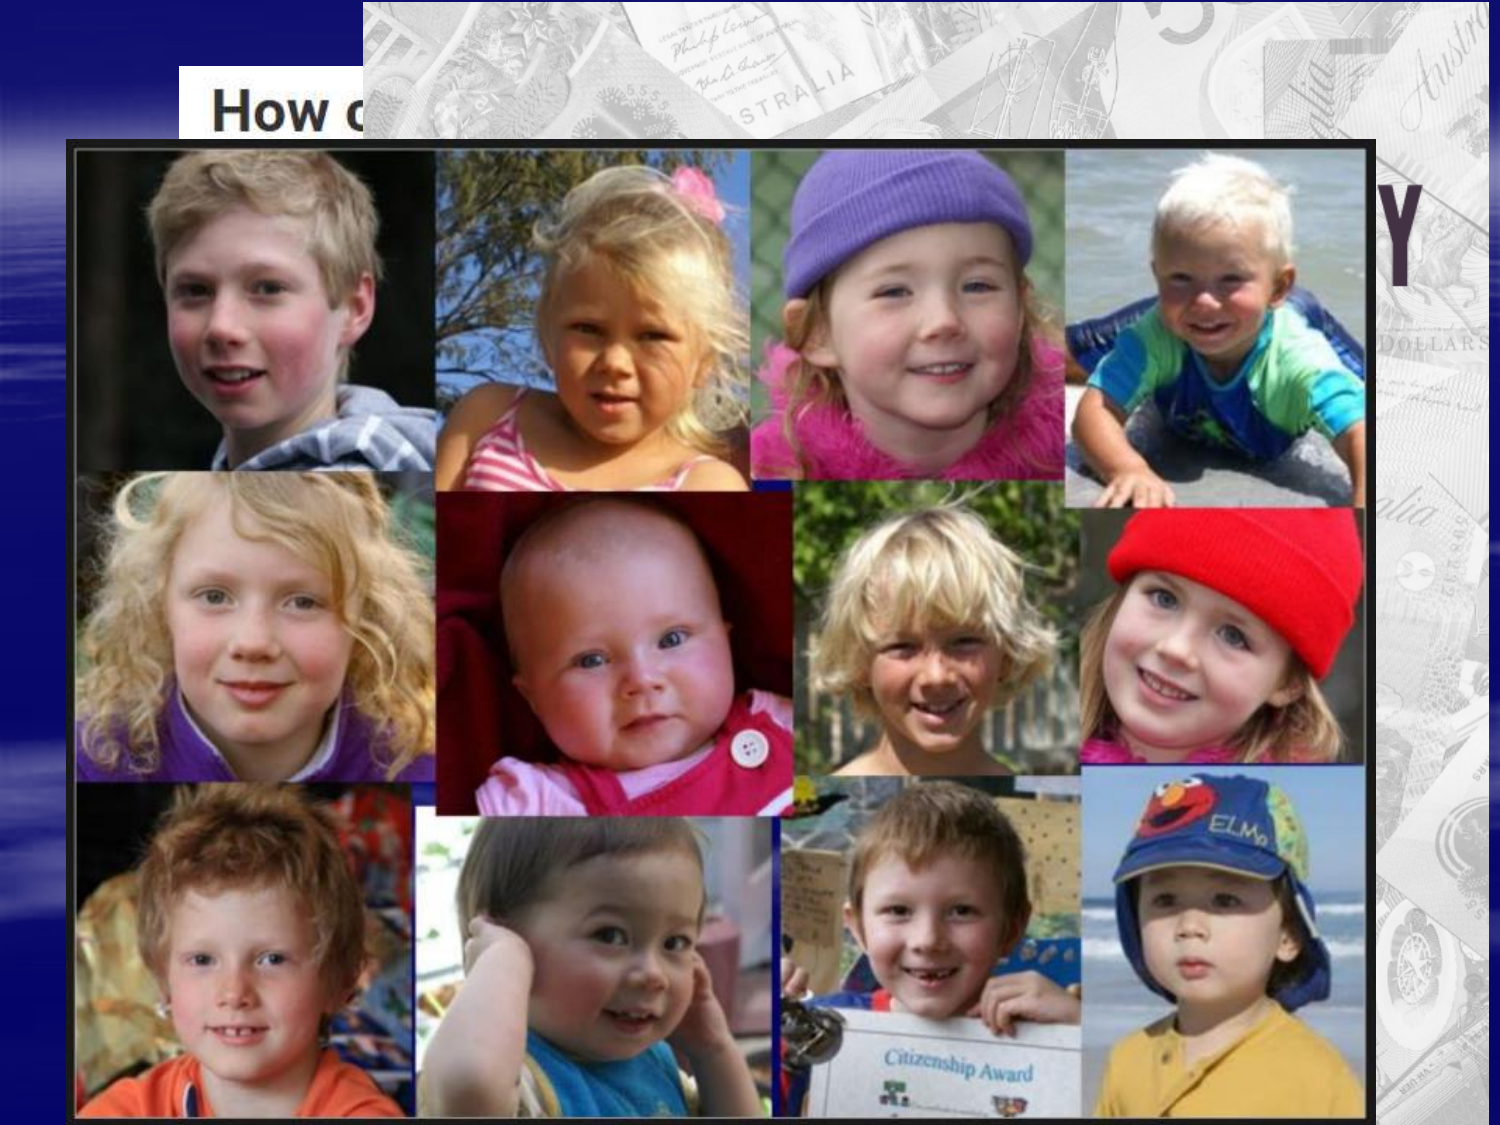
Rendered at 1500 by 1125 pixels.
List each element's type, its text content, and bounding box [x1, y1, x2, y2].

picture [66, 2, 1489, 1125]
title A declaration of vested interests! [41, 42, 357, 150]
